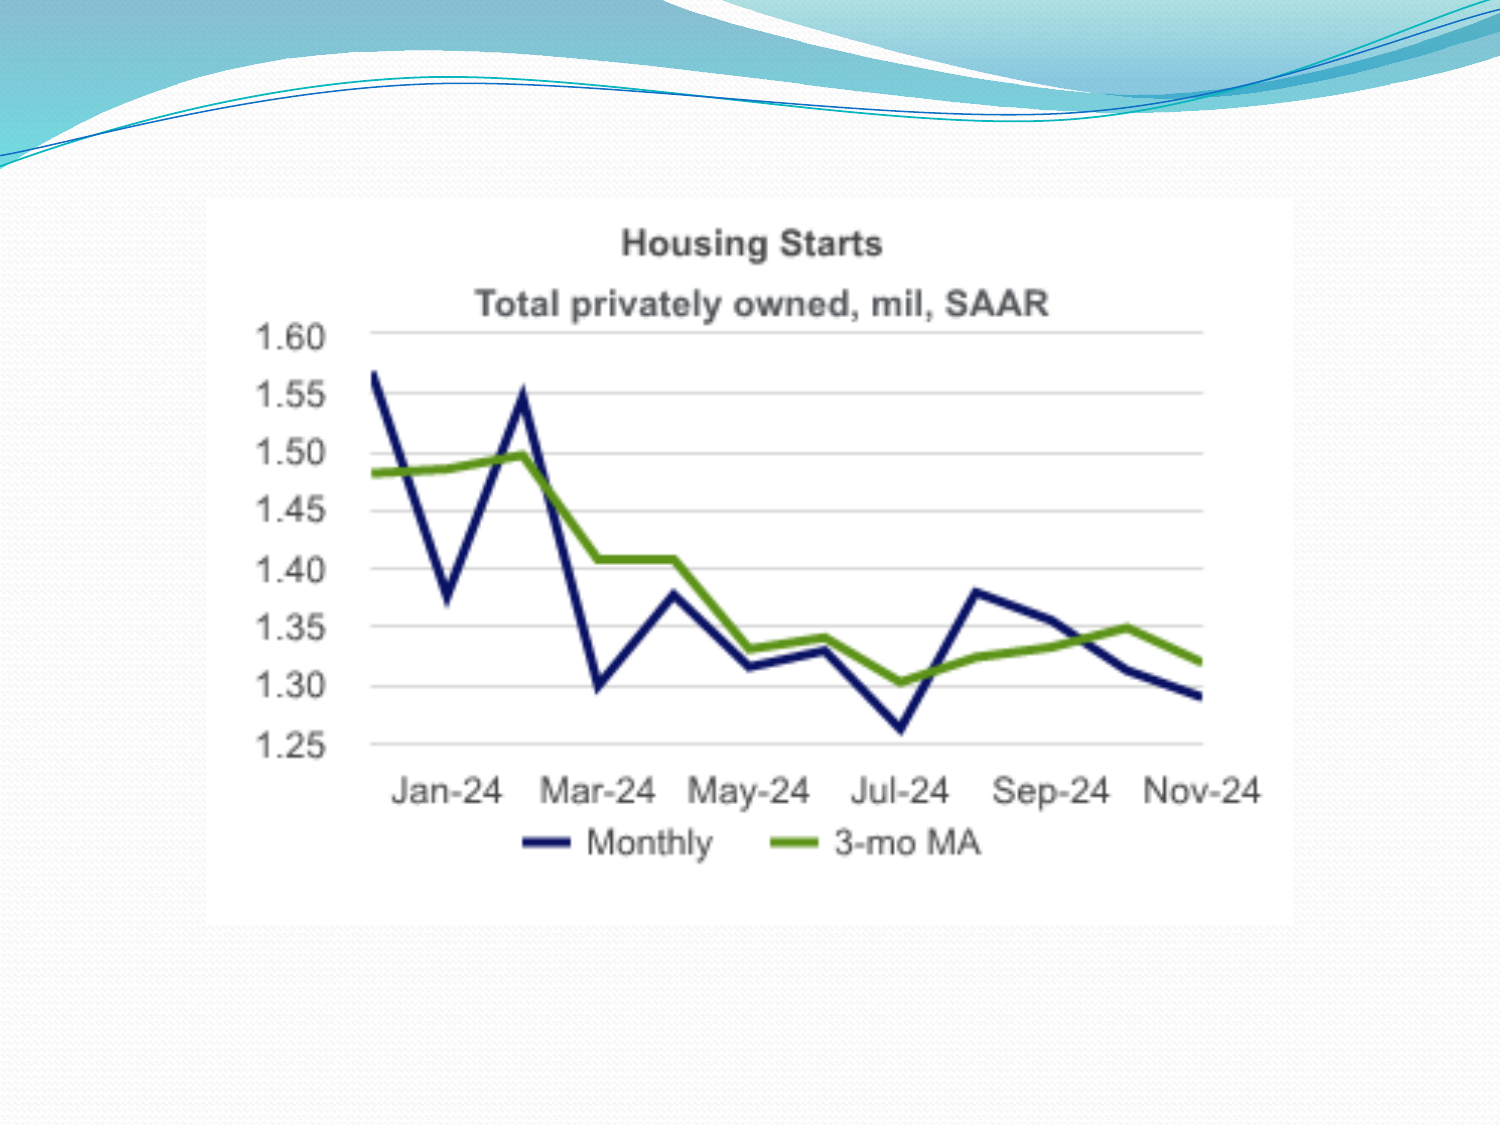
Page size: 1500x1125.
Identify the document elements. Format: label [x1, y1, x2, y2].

picture [206, 199, 1294, 926]
